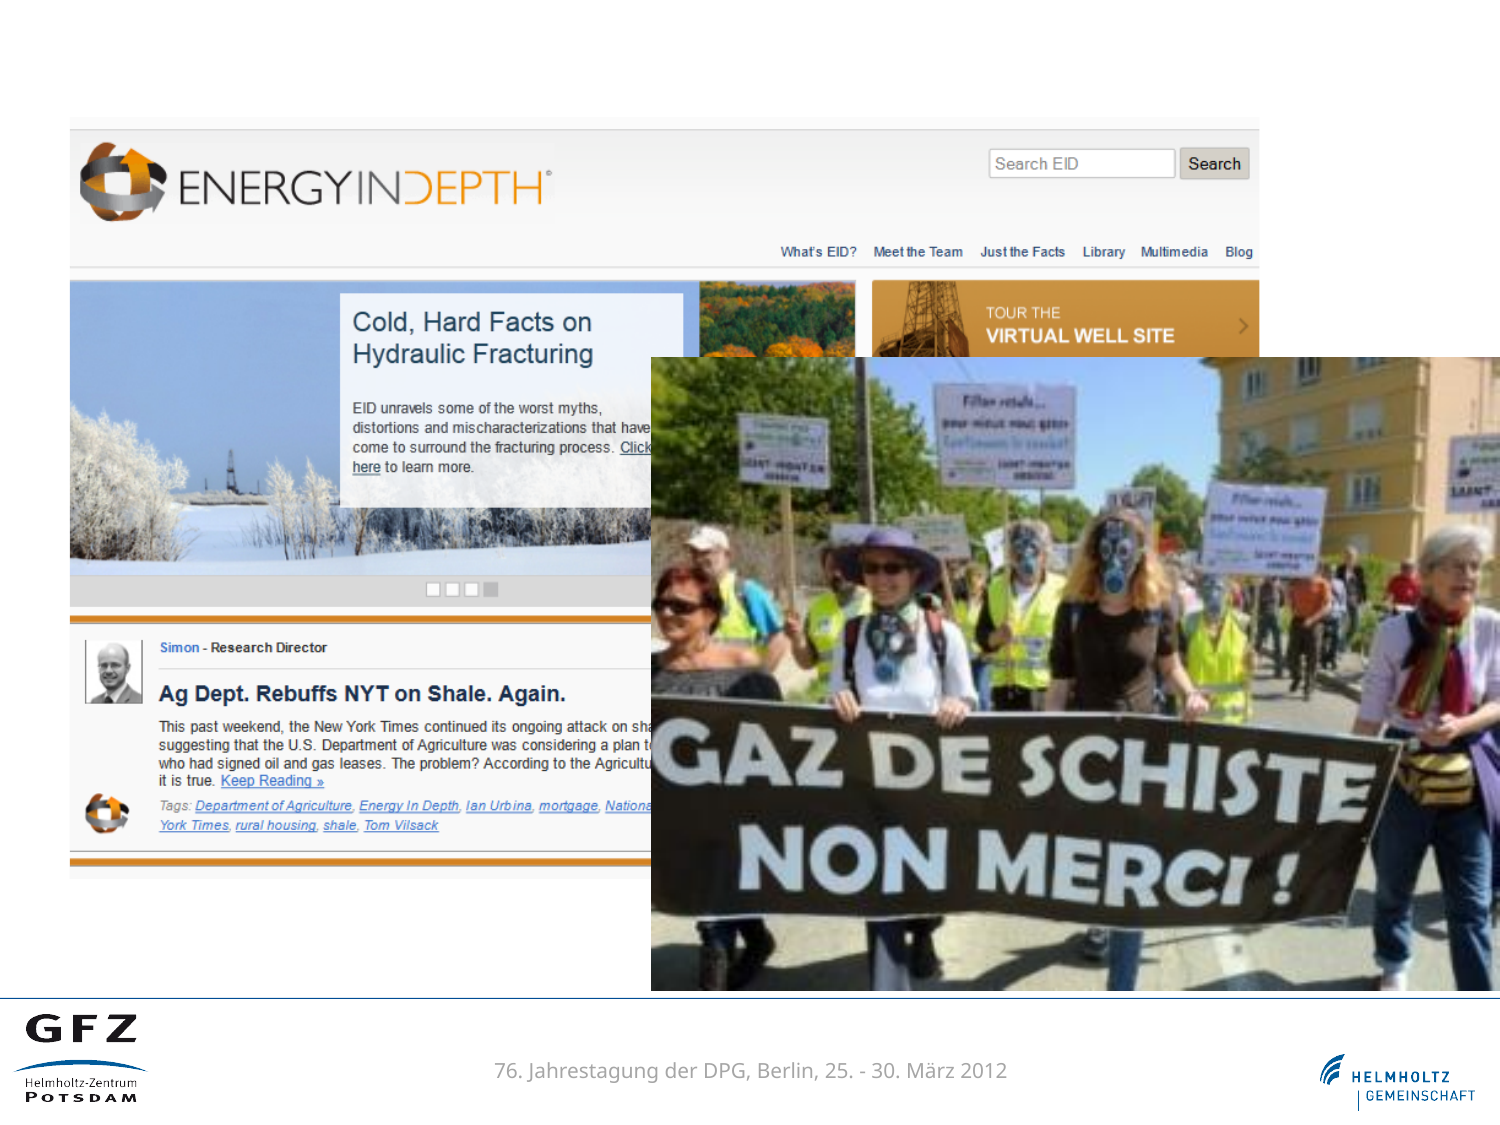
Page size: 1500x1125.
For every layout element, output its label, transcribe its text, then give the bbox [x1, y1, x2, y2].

picture [12, 1014, 149, 1102]
picture [69, 116, 1500, 992]
text_box 76. Jahrestagung der DPG, Berlin, 25. - 30. März 2012 [408, 1050, 1094, 1090]
picture [1320, 1054, 1475, 1111]
